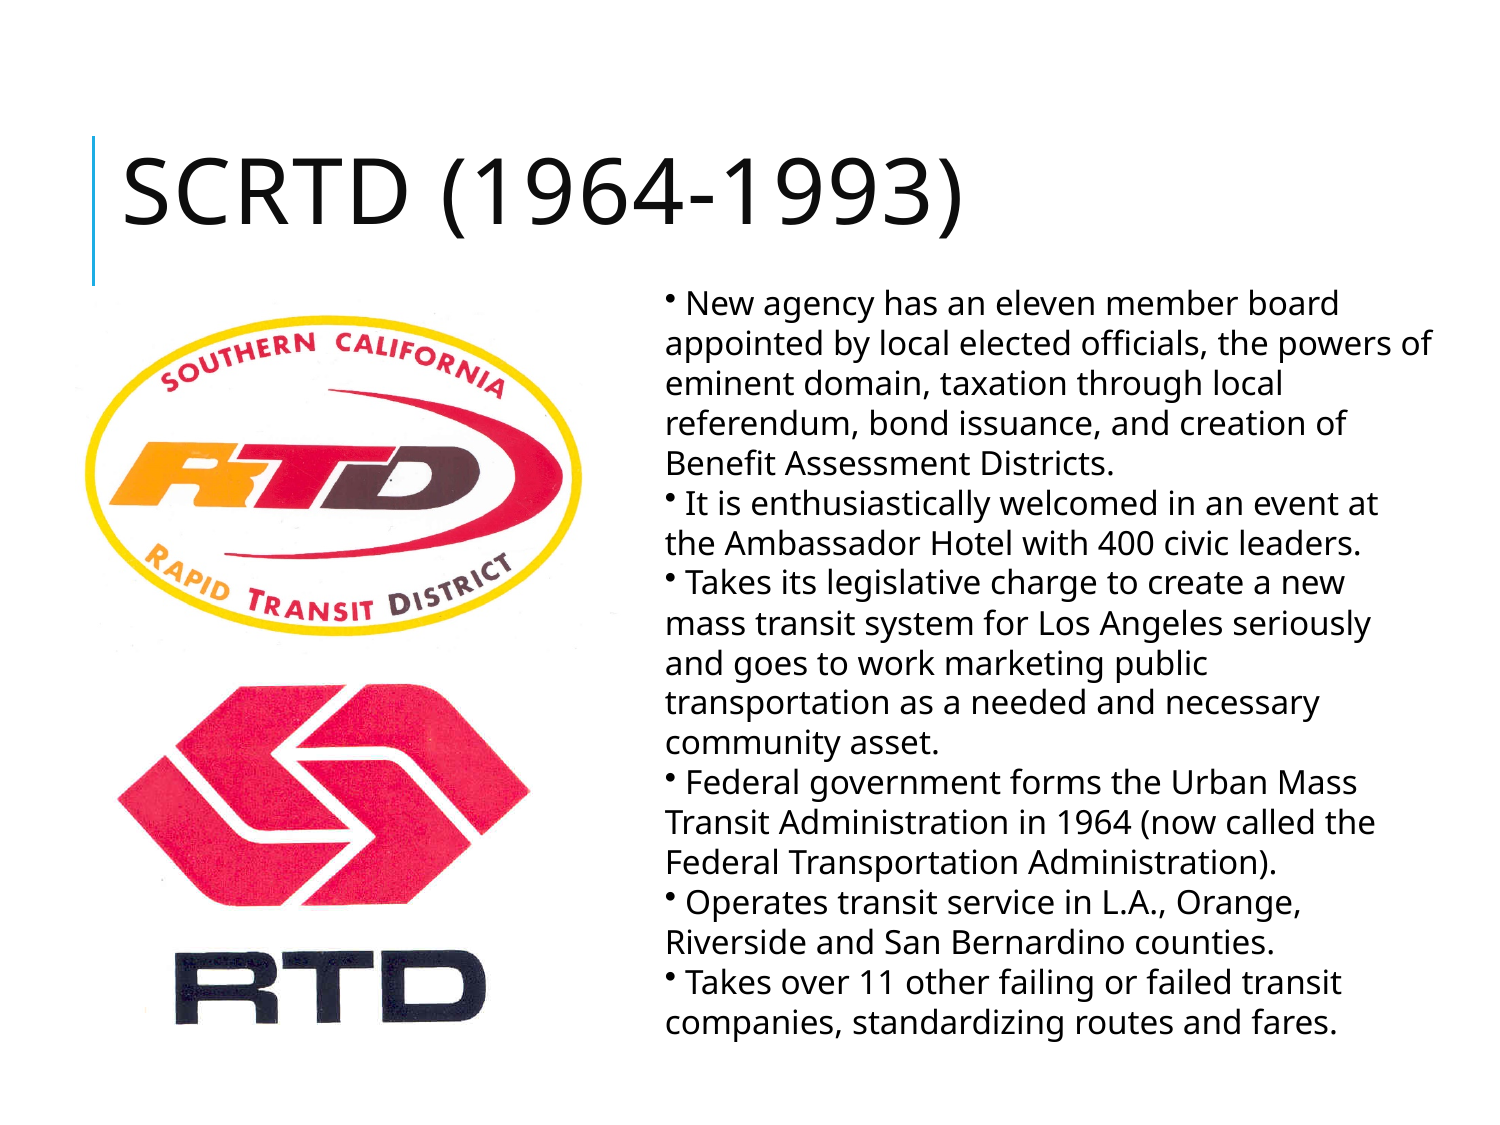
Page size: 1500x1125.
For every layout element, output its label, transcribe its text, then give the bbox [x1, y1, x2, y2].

picture [74, 299, 626, 655]
title SCRTD (1964-1993) [106, 75, 1303, 321]
text_box New agency has an eleven member board appointed by local elected officials, the powers of eminent domain, taxation through local referendum, bond issuance, and creation of Benefit Assessment Districts. It is enthusiastically welcomed in an event at the Ambassador Hotel with 400 civic leaders. Takes its legislative charge to create a new mass transit system for Los Angeles seriously and goes to work marketing public transportation as a needed and necessary community asset. Federal government forms the Urban Mass Transit Administration in 1964 (now called the Federal Transportation Administration). Operates transit service in L.A., Orange, Riverside and San Bernardino counties. Takes over 11 other failing or failed transit companies, standardizing routes and fares. [650, 274, 1450, 1049]
picture [105, 670, 558, 1050]
